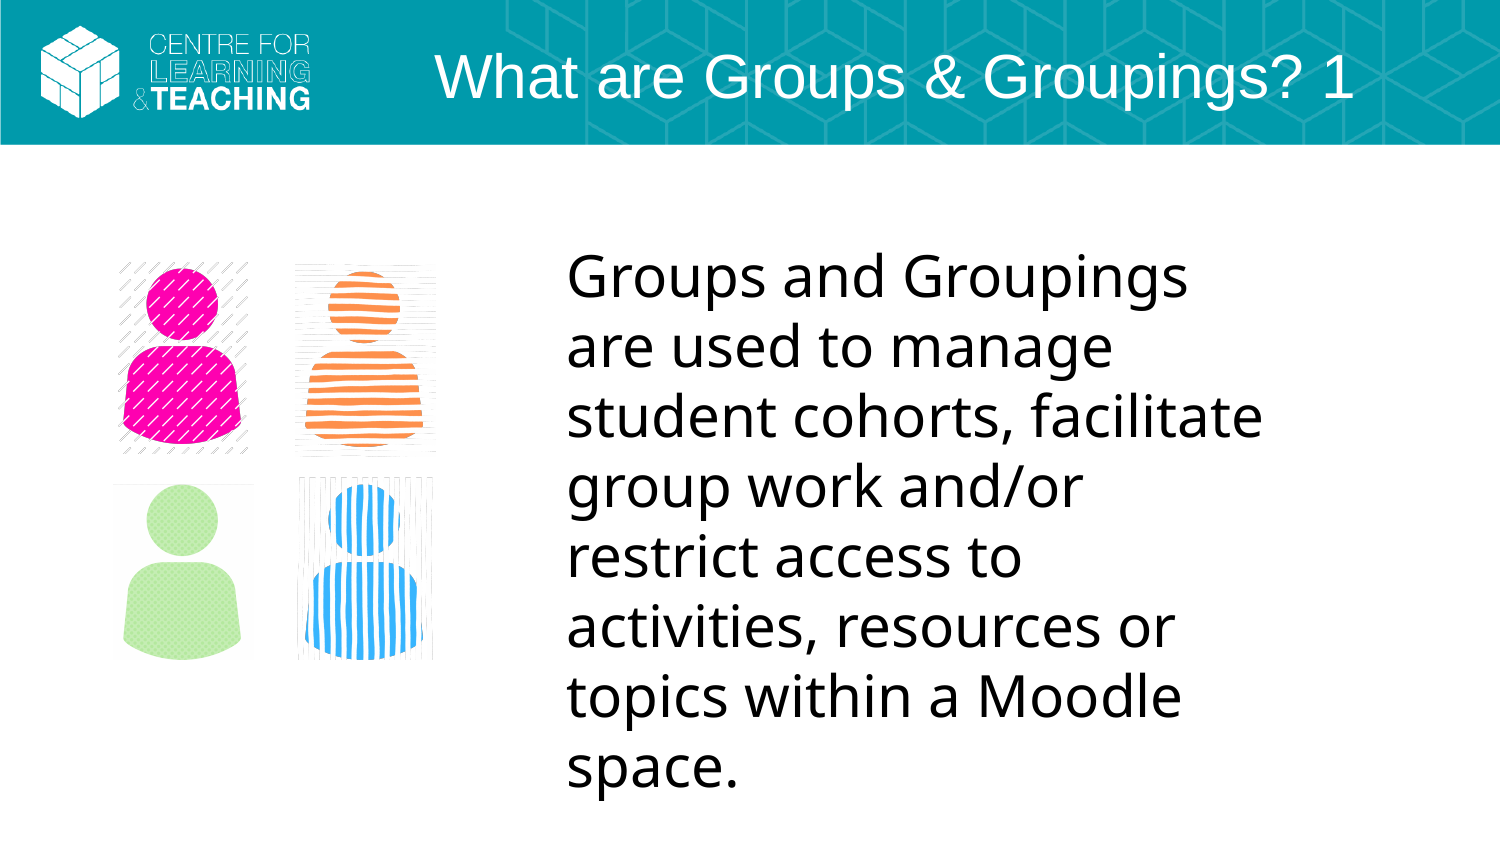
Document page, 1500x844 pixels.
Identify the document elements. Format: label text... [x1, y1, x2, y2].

text_box Groups and Groupings are used to manage student cohorts, facilitate group work and/or restrict access to activities, resources or topics within a Moodle space. [551, 231, 1302, 807]
title What are Groups & Groupings? 1 [365, 2, 1425, 144]
picture [0, 0, 1500, 844]
